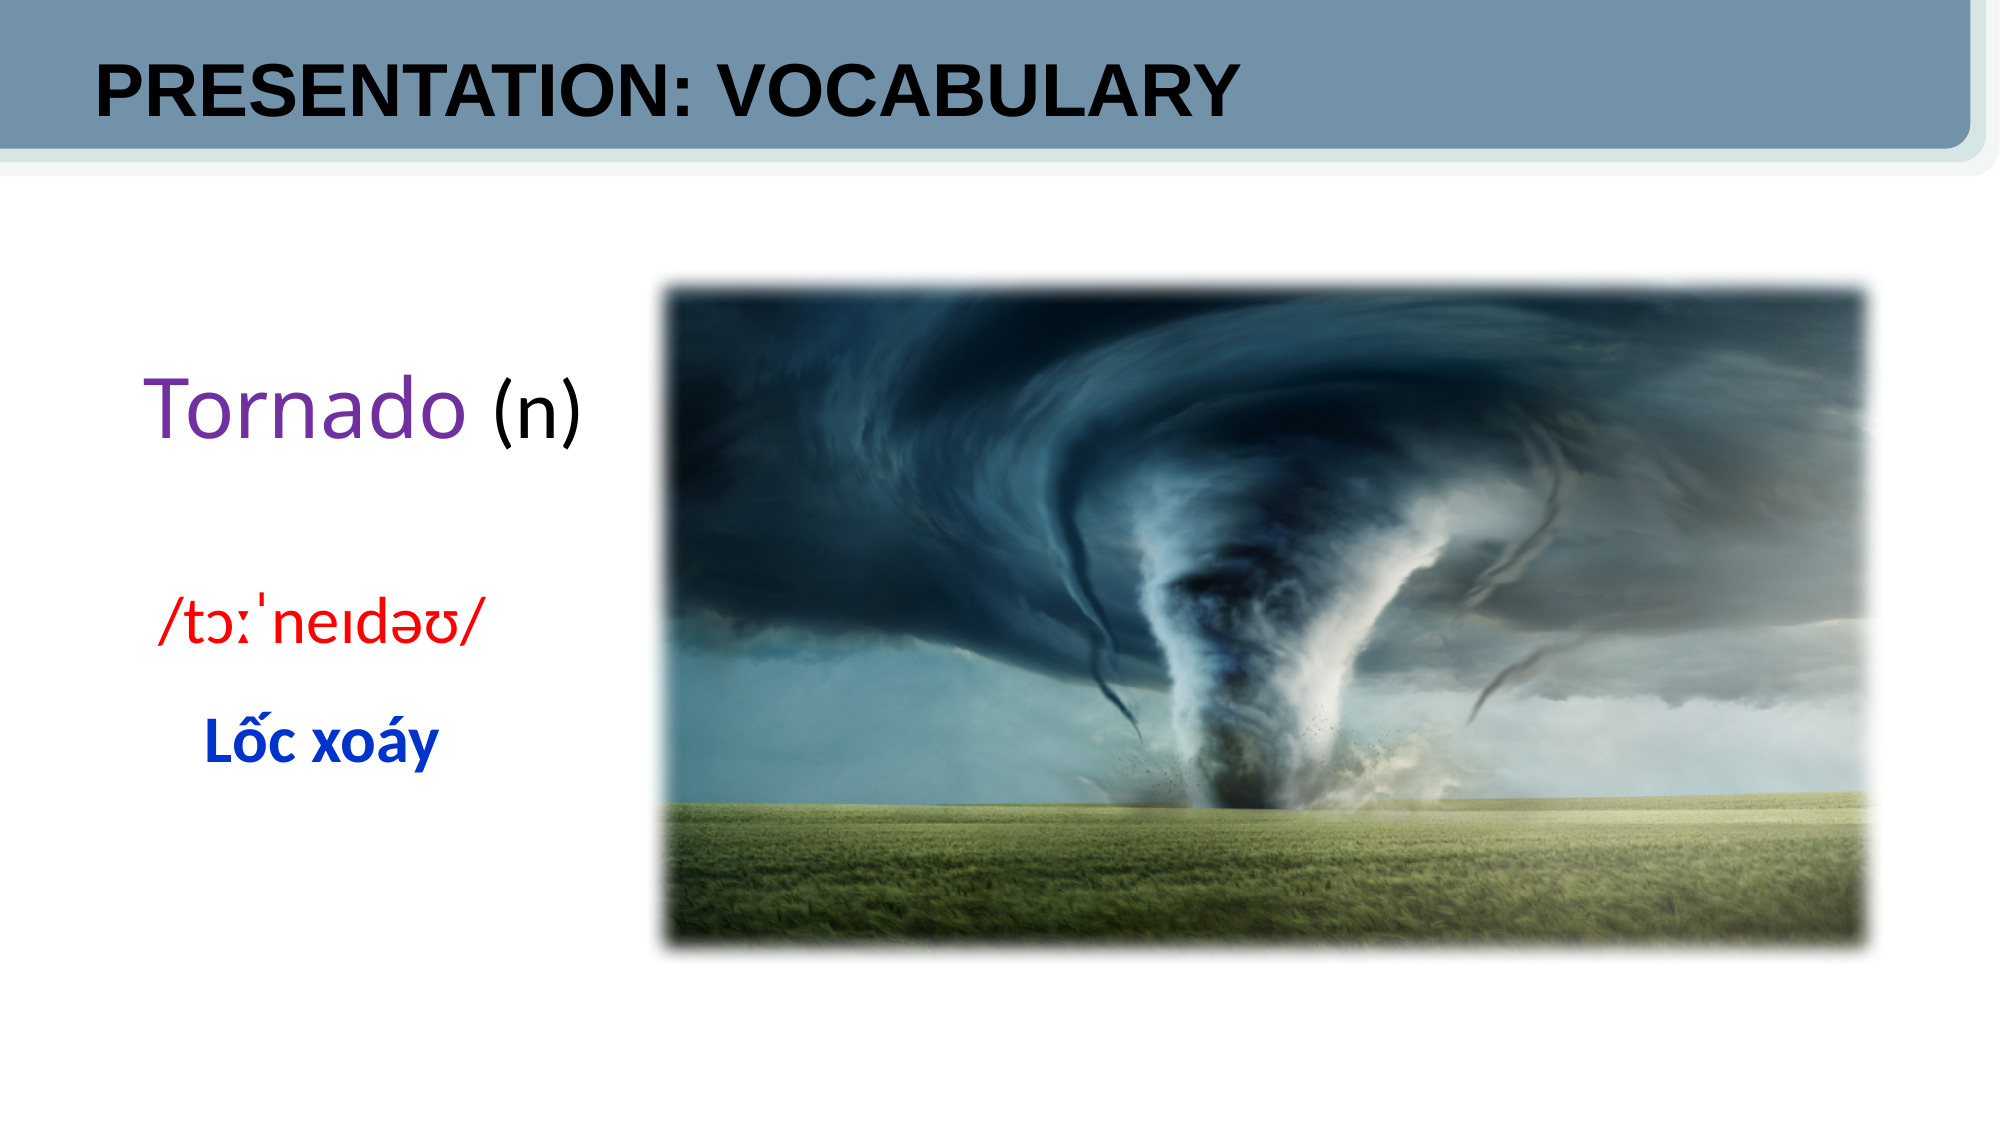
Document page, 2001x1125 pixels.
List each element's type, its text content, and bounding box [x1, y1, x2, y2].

text_box Lốc xoáy [123, 688, 522, 783]
text_box Tornado (n) [52, 351, 646, 476]
picture [646, 269, 1885, 966]
text_box /tɔːˈneɪdəʊ/ [95, 569, 550, 665]
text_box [0, 0, 2000, 177]
